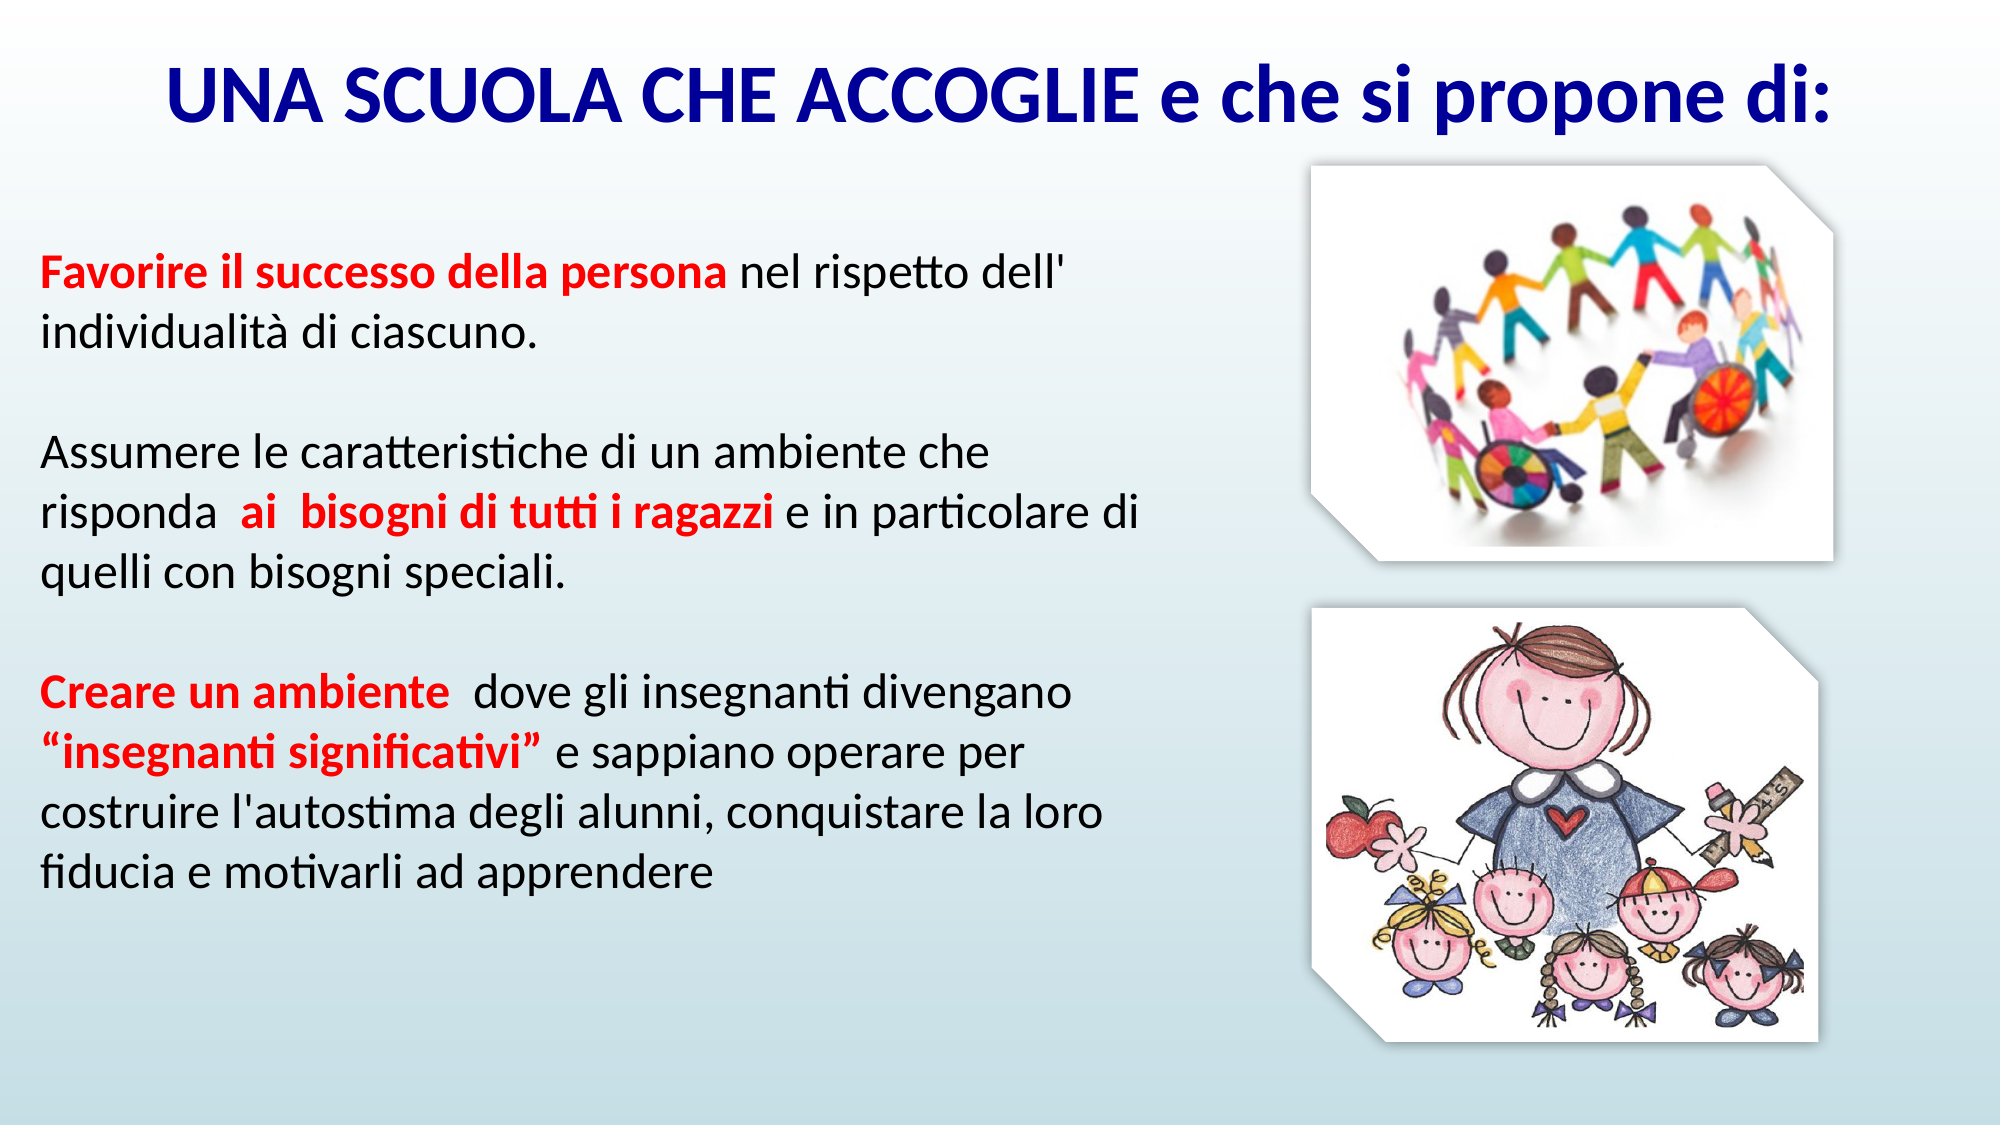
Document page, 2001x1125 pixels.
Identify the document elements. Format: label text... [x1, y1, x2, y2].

picture [1318, 172, 1827, 555]
title UNA SCUOLA CHE ACCOGLIE e che si propone di: [56, 8, 1944, 170]
text_box Favorire il successo della persona nel rispetto dell' individualità di ciascuno. Assumere le caratteristiche di un ambiente che risponda ai bisogni di tutti i ragazzi e in particolare di quelli con bisogni speciali. Creare un ambiente dove gli insegnanti divengano “insegnanti significativi” e sappiano operare per costruire l'autostima degli alunni, conquistare la loro fiducia e motivarli ad apprendere [25, 231, 1165, 1026]
picture [1318, 614, 1812, 1035]
